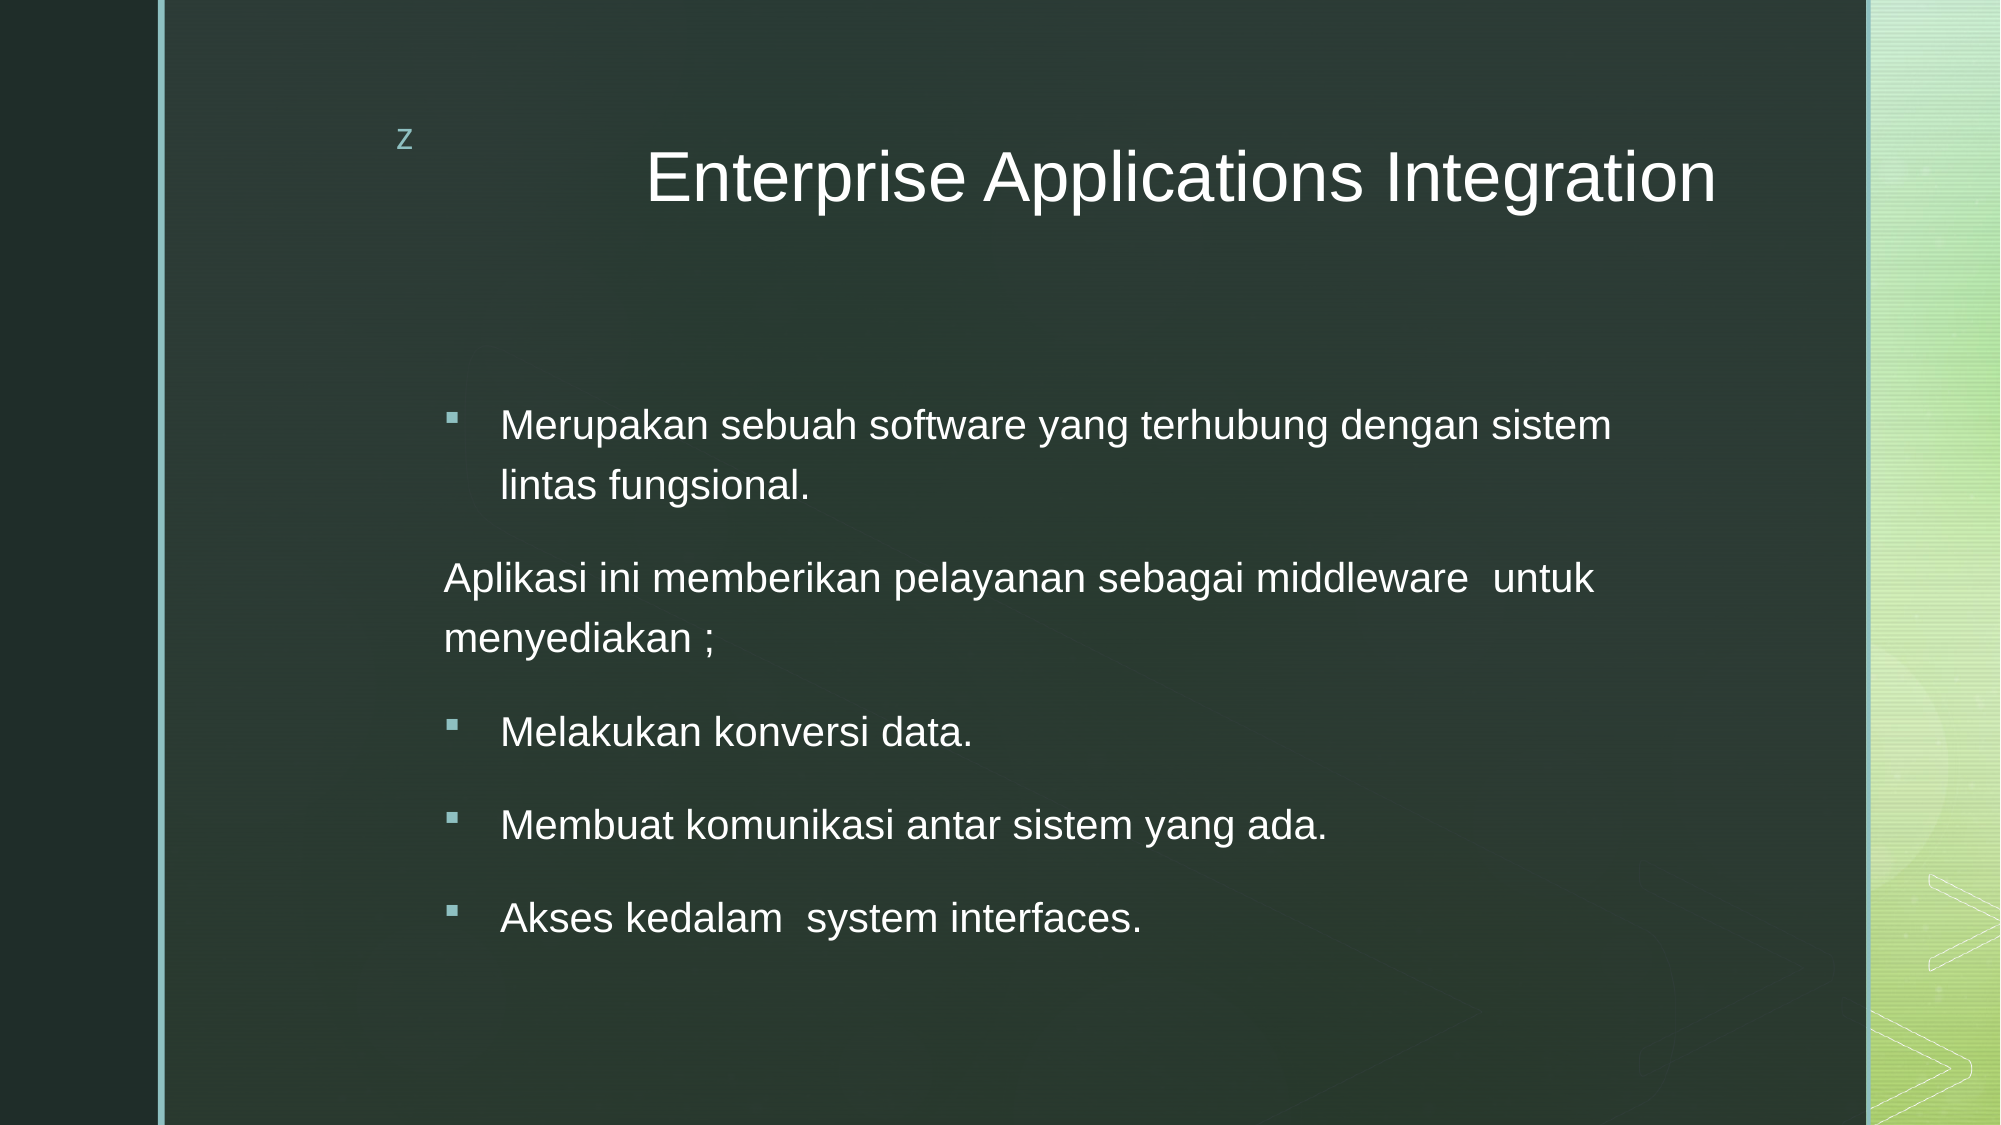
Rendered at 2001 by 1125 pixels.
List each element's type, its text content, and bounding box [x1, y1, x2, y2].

picture [1871, 0, 2001, 1125]
title Enterprise Applications Integration [428, 132, 1734, 310]
list Merupakan sebuah software yang terhubung dengan sistem lintas fungsional. Aplikasi ini memberikan pelayanan sebagai middleware untuk menyediakan ; Melakukan konversi data. Membuat komunikasi antar sistem yang ada. Akses kedalam system interfaces. [428, 336, 1734, 993]
